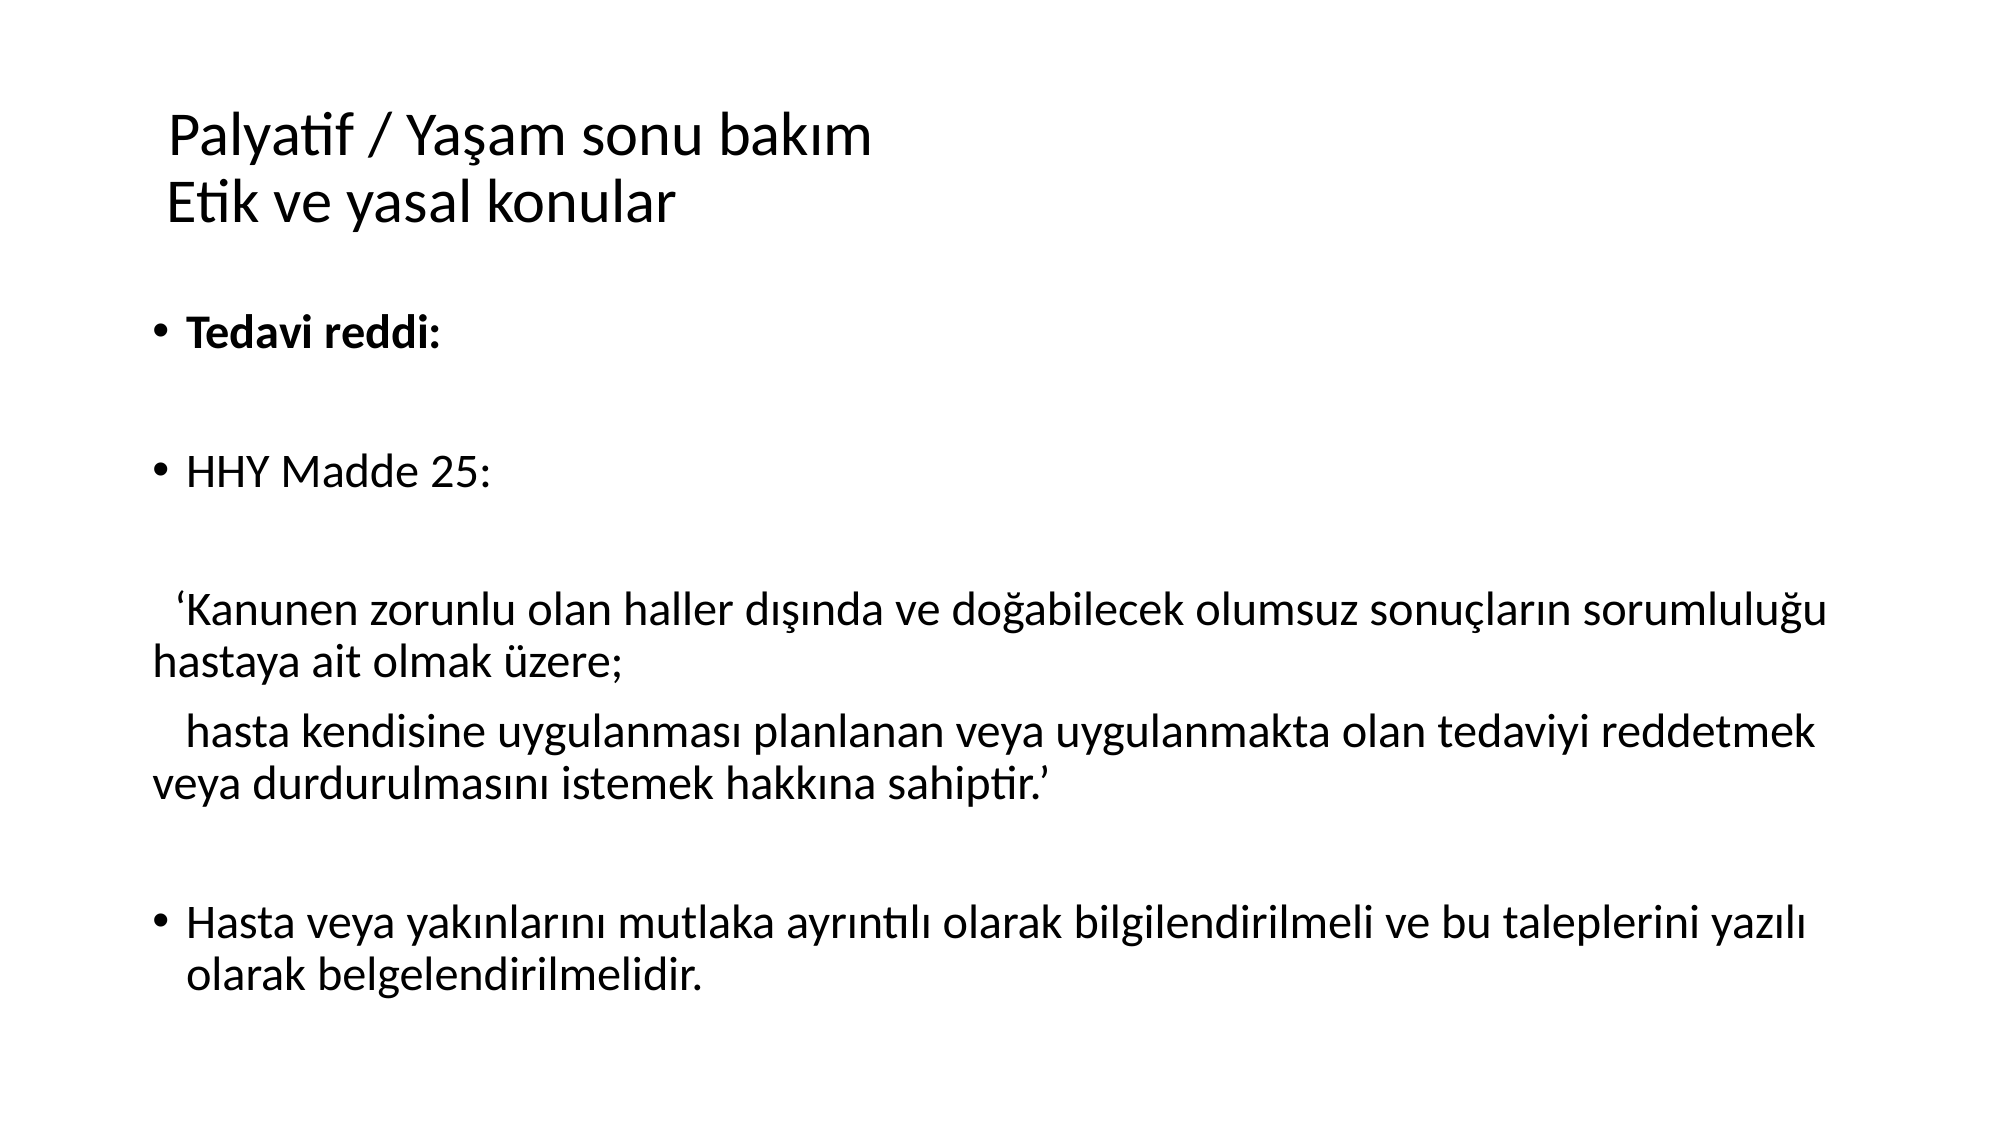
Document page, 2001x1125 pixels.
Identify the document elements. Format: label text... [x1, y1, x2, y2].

title Palyatif / Yaşam sonu bakım Etik ve yasal konular [137, 59, 1863, 278]
list Tedavi reddi: HHY Madde 25: ‘Kanunen zorunlu olan haller dışında ve doğabilecek olumsuz sonuçların sorumluluğu hastaya ait olmak üzere; hasta kendisine uygulanması planlanan veya uygulanmakta olan tedaviyi reddetmek veya durdurulmasını istemek hakkına sahiptir.’ Hasta veya yakınlarını mutlaka ayrıntılı olarak bilgilendirilmeli ve bu taleplerini yazılı olarak belgelendirilmelidir. [137, 299, 1903, 1014]
